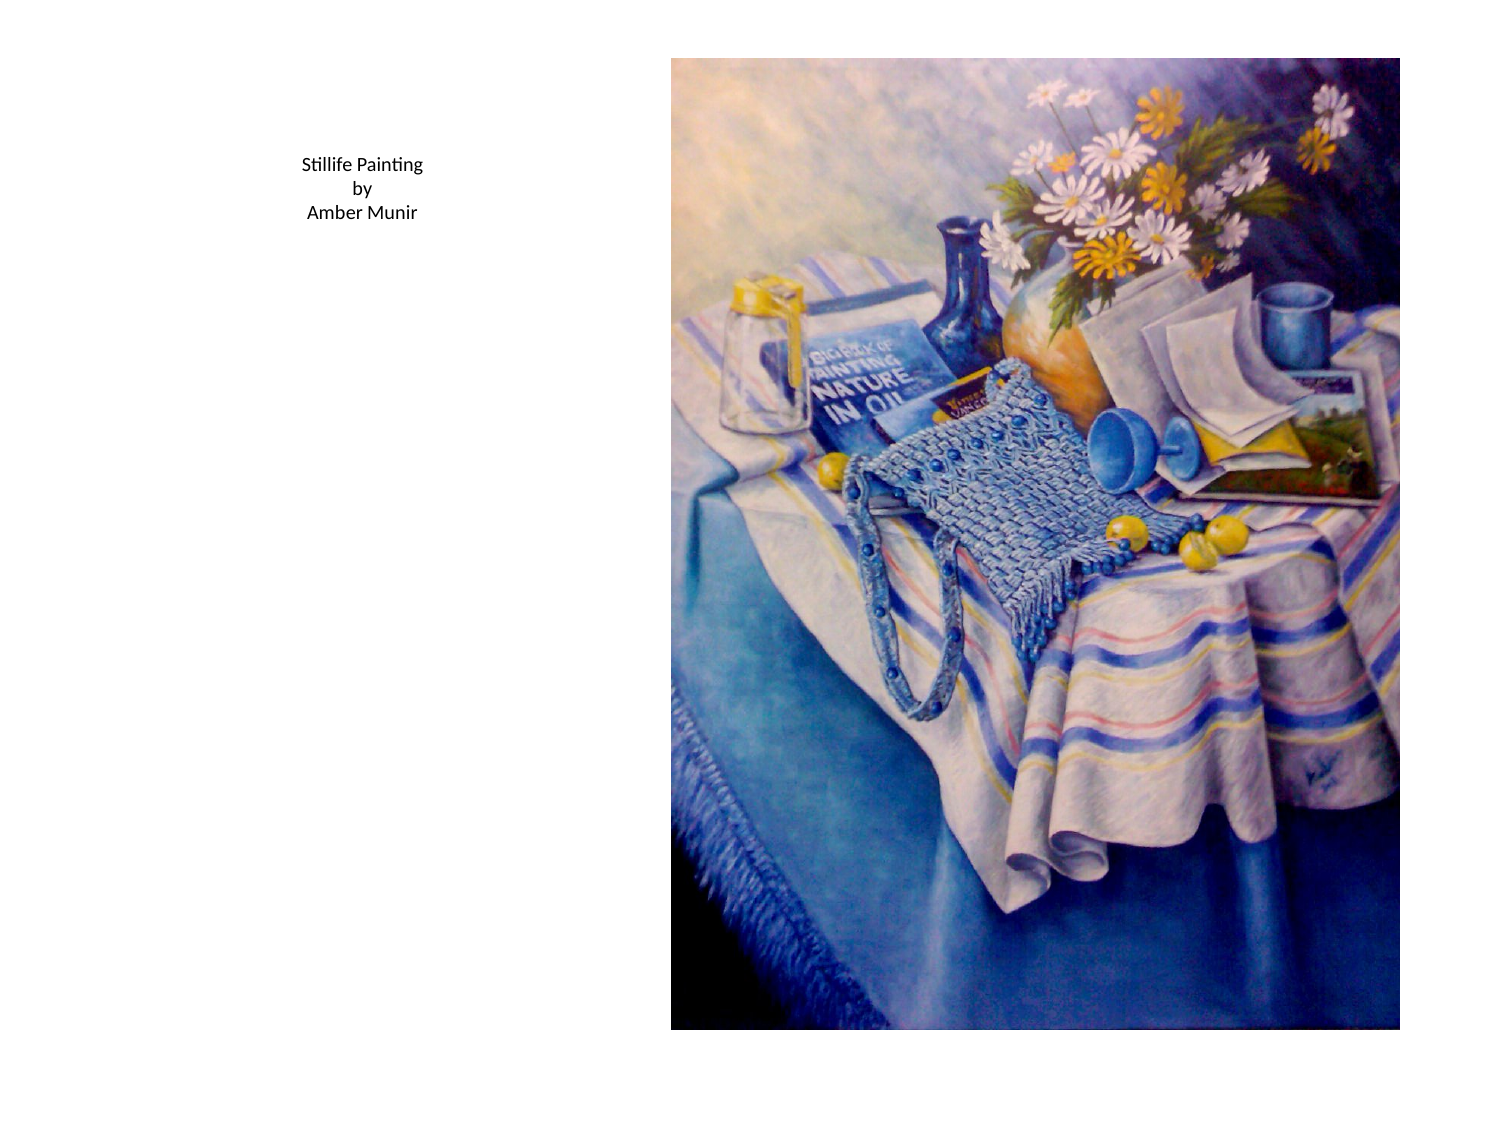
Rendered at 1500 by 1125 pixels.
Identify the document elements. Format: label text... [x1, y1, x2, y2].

title Stillife Painting by Amber Munir [75, 45, 650, 233]
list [671, 58, 1401, 1030]
